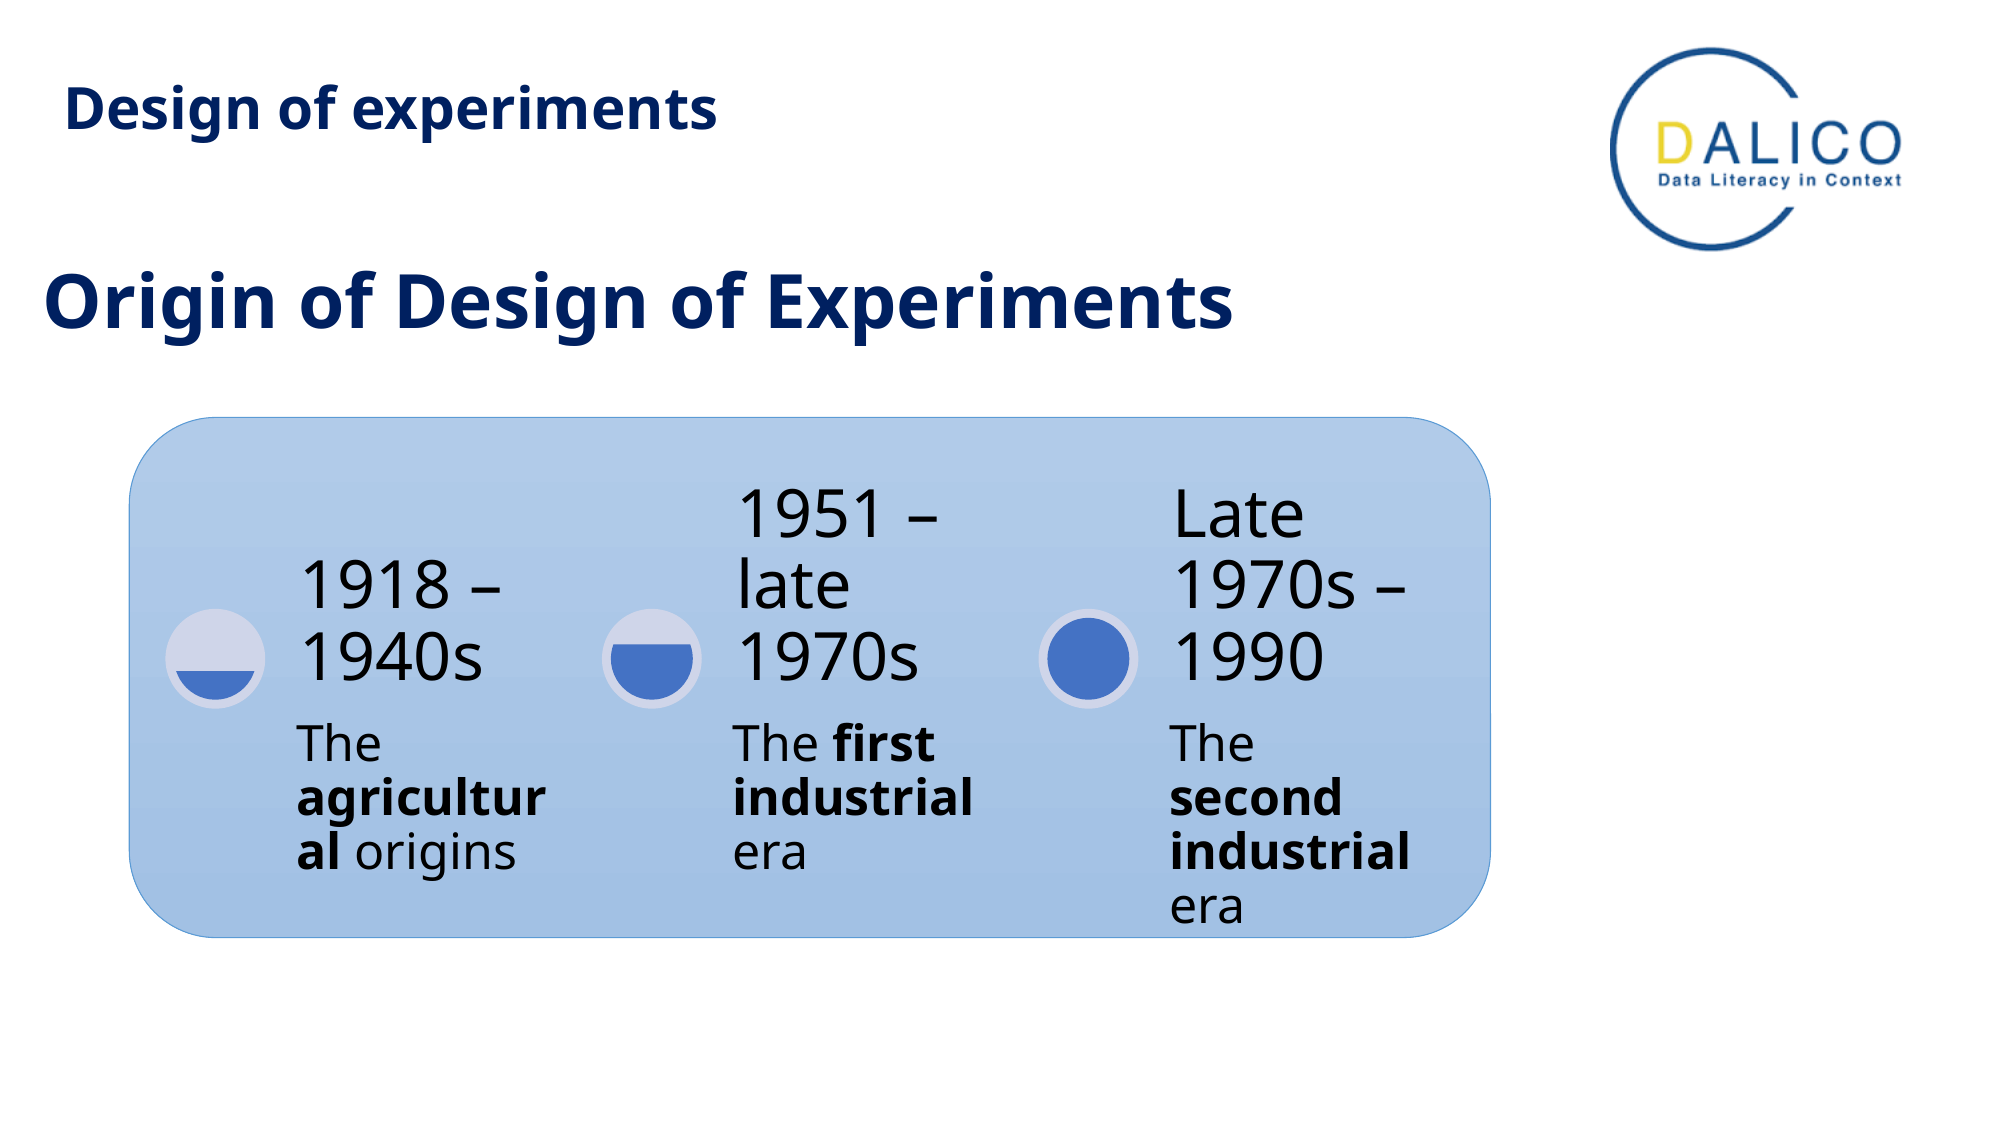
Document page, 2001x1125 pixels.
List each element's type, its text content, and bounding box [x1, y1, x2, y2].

text_box Design of experiments [48, 64, 733, 149]
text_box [0, 608, 1910, 1125]
text_box [128, 416, 1491, 608]
picture [1610, 0, 1910, 300]
text_box Origin of Design of Experiments [27, 246, 1251, 352]
